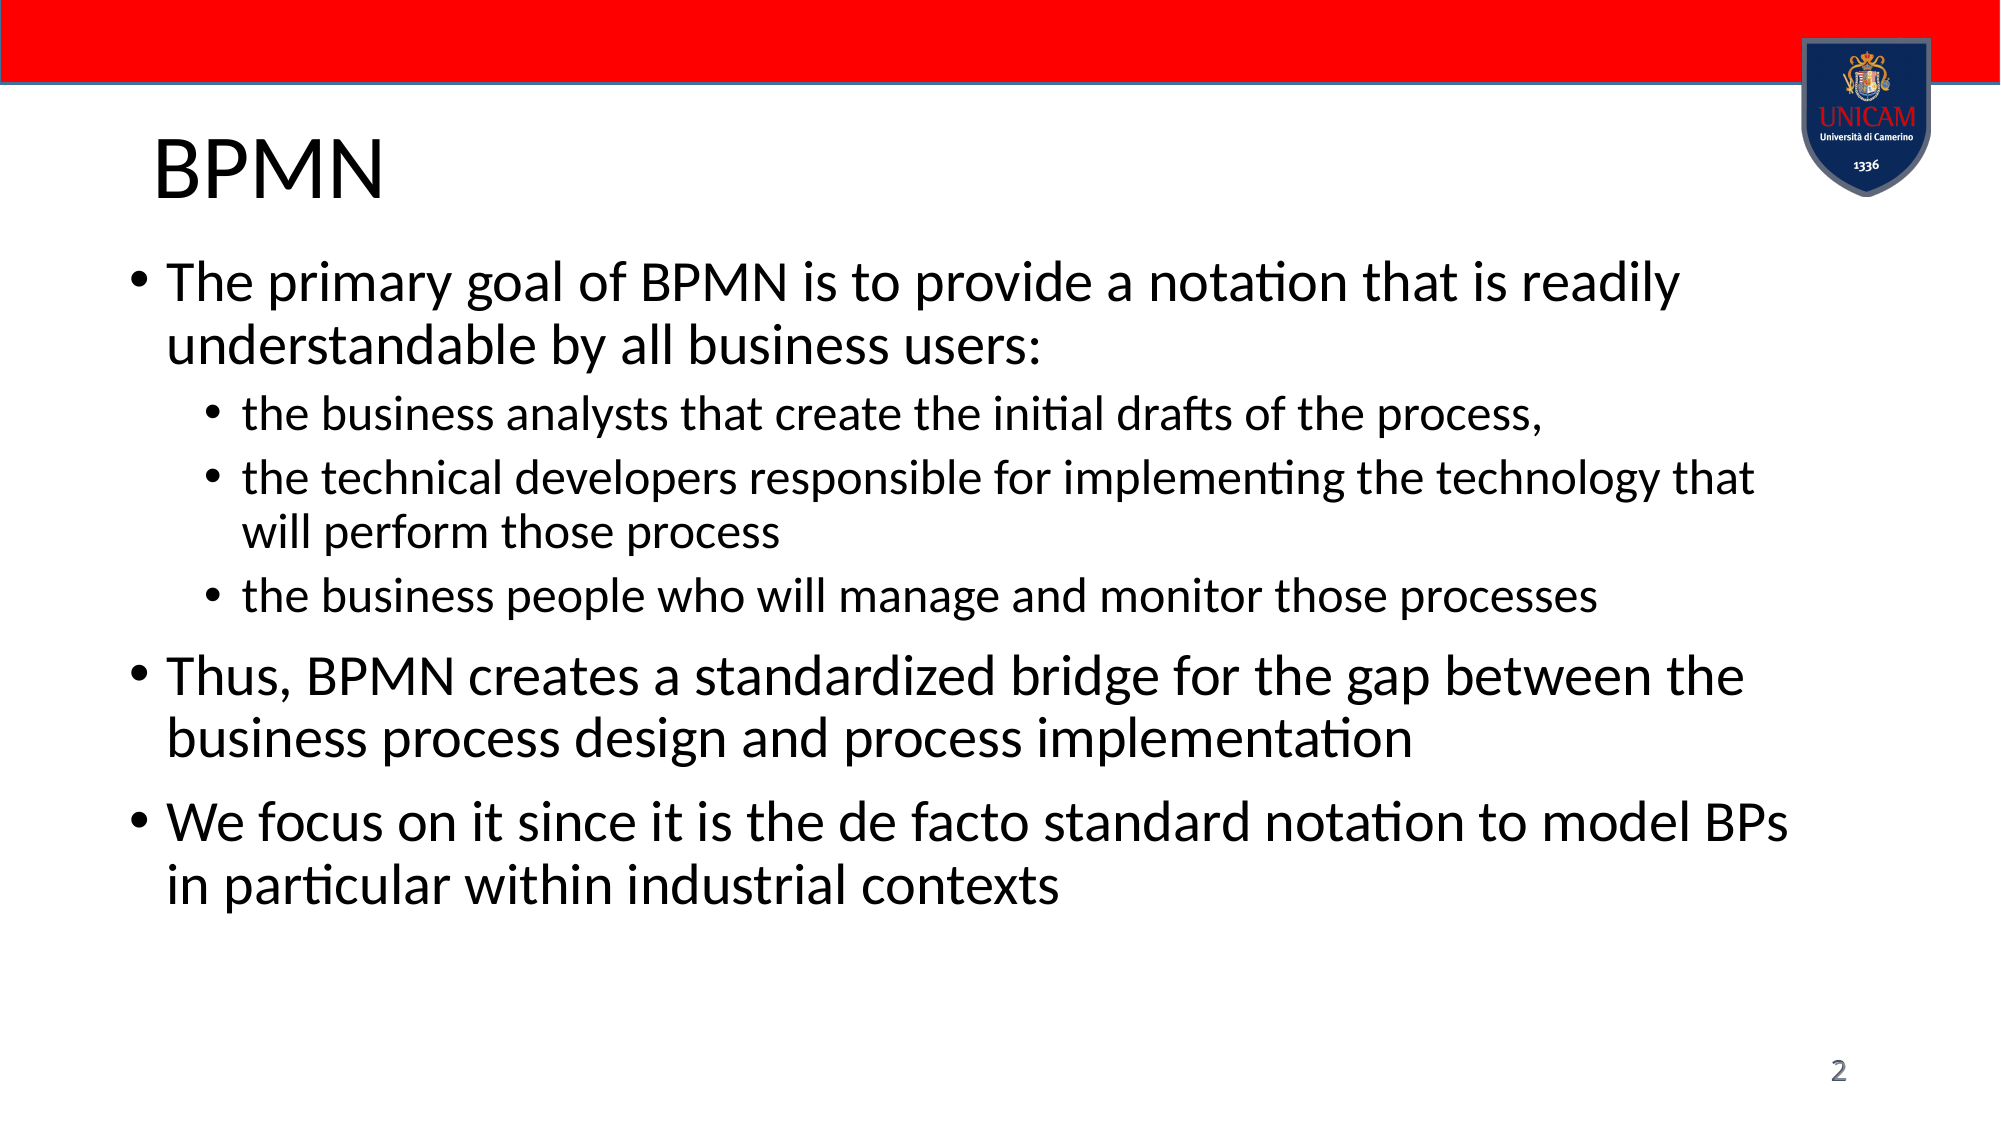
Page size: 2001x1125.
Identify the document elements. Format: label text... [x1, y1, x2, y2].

title BPMN [137, 59, 1863, 278]
list The primary goal of BPMN is to provide a notation that is readily understandable by all business users: the business analysts that create the initial drafts of the process, the technical developers responsible for implementing the technology that will perform those process the business people who will manage and monitor those processes Thus, BPMN creates a standardized bridge for the gap between the business process design and process implementation We focus on it since it is the de facto standard notation to model BPs in particular within industrial contexts [114, 243, 1827, 1043]
picture [1801, 36, 1931, 197]
slide_number 2 [1412, 1042, 1863, 1103]
